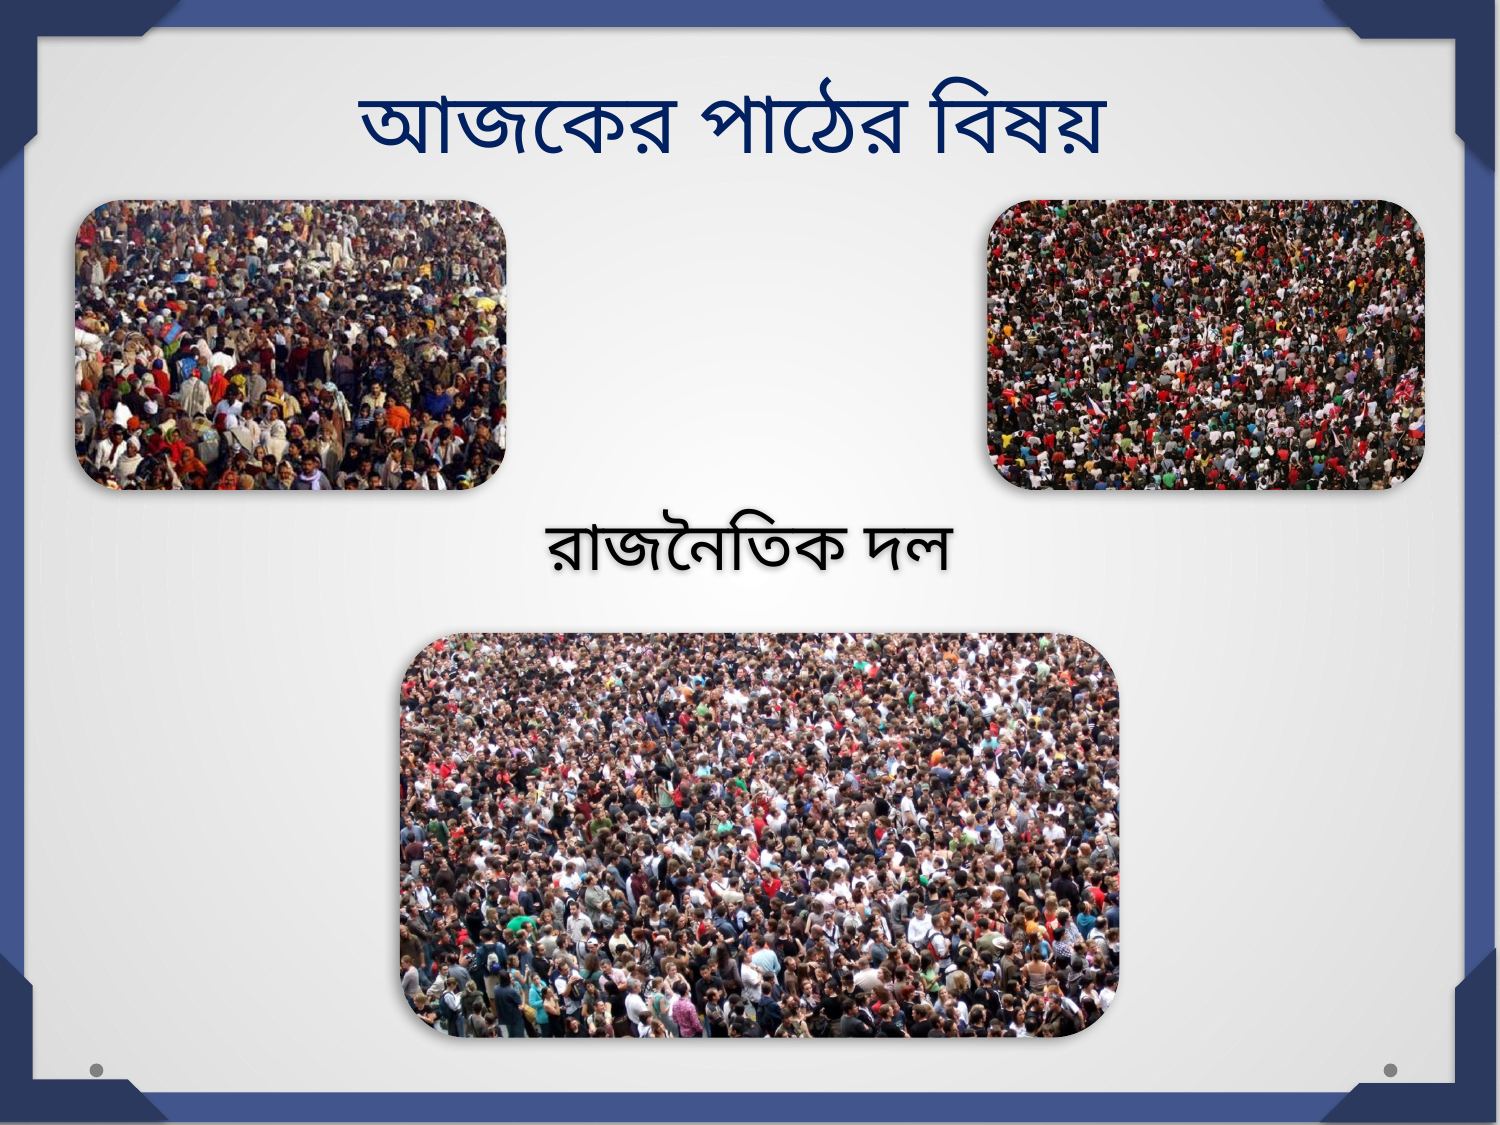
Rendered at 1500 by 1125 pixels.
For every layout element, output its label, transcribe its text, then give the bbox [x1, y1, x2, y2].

picture [74, 199, 507, 491]
text_box [249, 99, 1288, 265]
text_box রাজনৈতিক দল [324, 424, 1175, 627]
text_box আজকের পাঠের বিষয় [275, 62, 1213, 178]
picture [399, 632, 1120, 1038]
picture [987, 199, 1426, 491]
